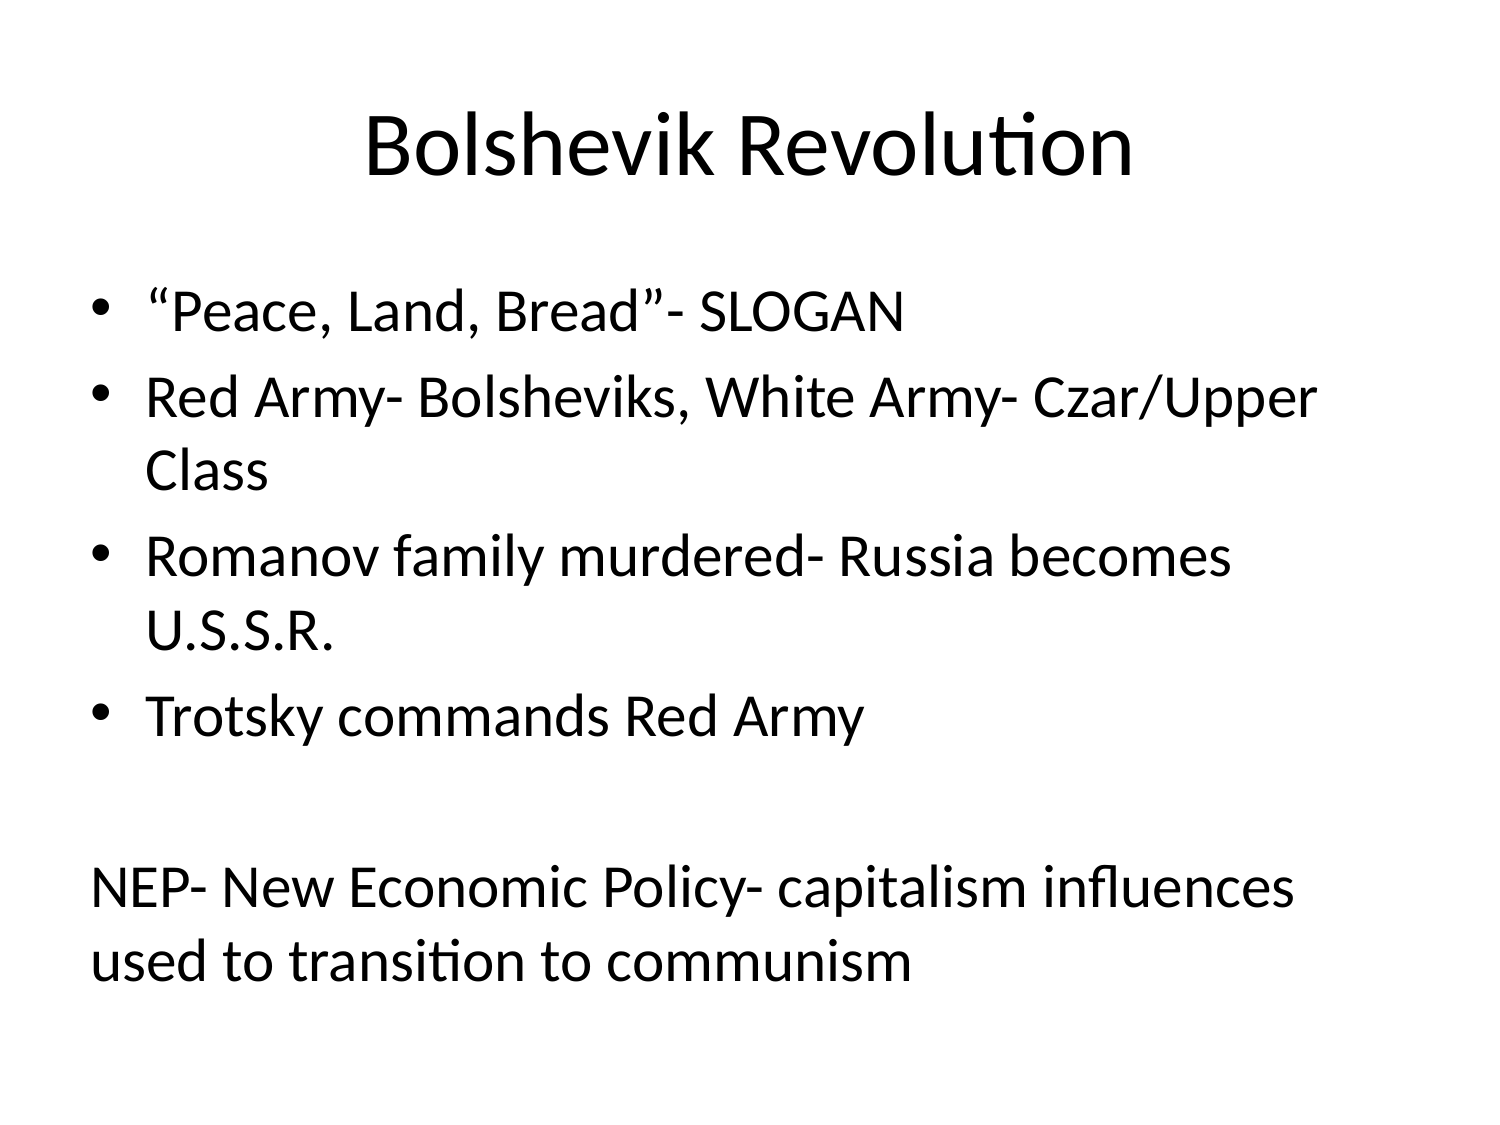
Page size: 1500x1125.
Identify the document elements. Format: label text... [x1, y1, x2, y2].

list “Peace, Land, Bread”- SLOGAN Red Army- Bolsheviks, White Army- Czar/Upper Class Romanov family murdered- Russia becomes U.S.S.R. Trotsky commands Red Army NEP- New Economic Policy- capitalism influences used to transition to communism [75, 262, 1425, 1005]
title Bolshevik Revolution [75, 45, 1425, 233]
